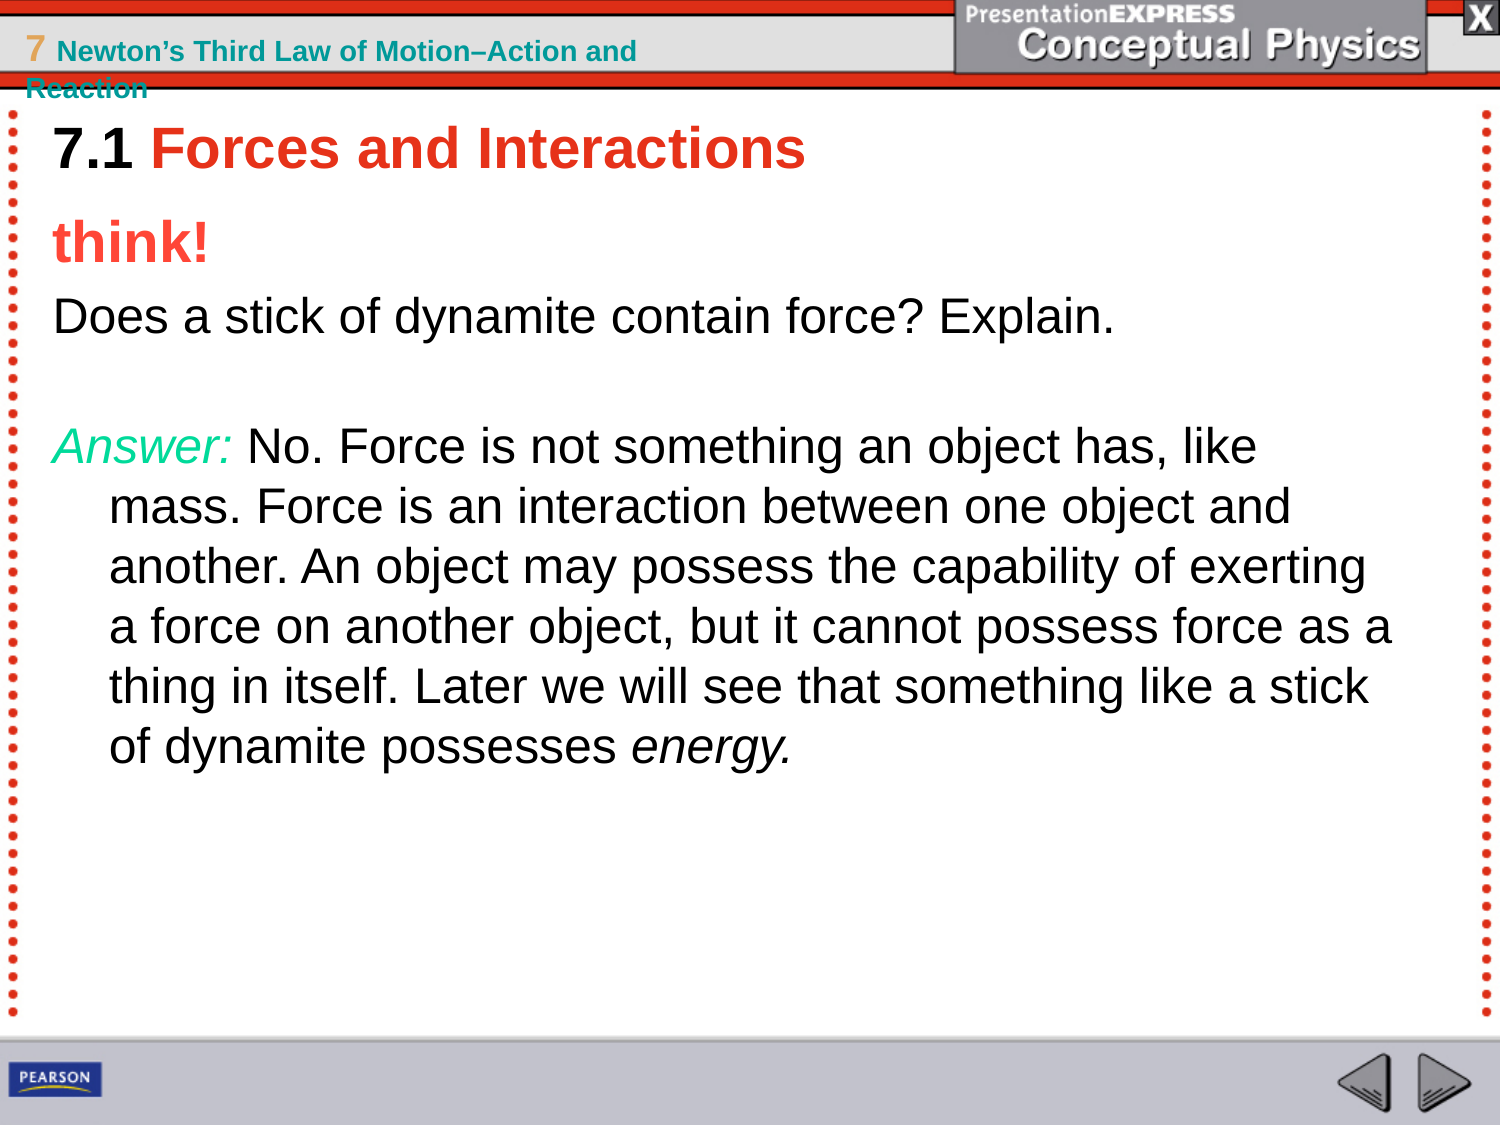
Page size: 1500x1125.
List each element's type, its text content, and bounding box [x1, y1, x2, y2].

text_box 7.1 Forces and Interactions [37, 102, 1113, 188]
list think! Does a stick of dynamite contain force? Explain. Answer: No. Force is not something an object has, like mass. Force is an interaction between one object and another. An object may possess the capability of exerting a force on another object, but it cannot possess force as a thing in itself. Later we will see that something like a stick of dynamite possesses energy. [37, 196, 1413, 785]
picture [0, 0, 1500, 1125]
